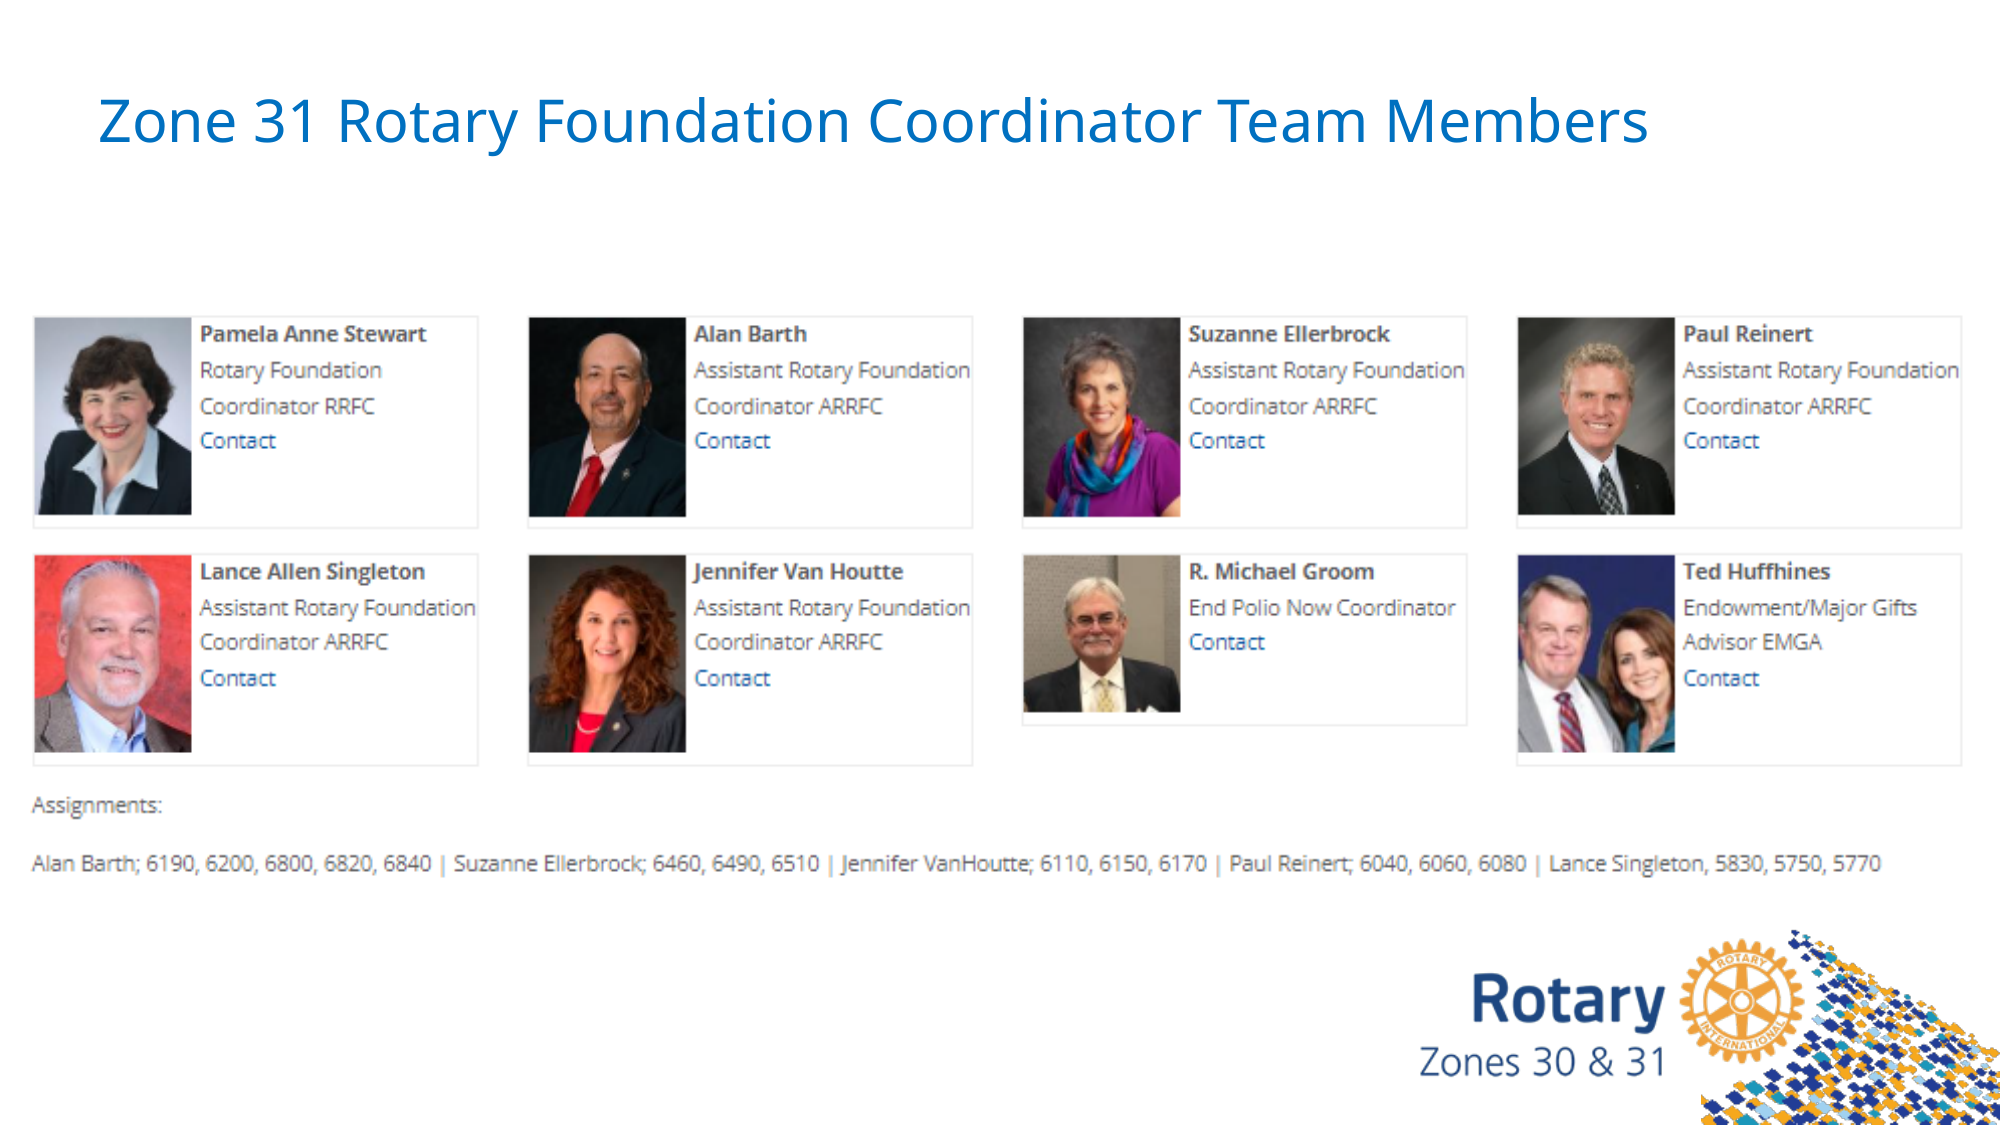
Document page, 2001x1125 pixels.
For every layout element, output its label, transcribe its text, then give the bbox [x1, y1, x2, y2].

title Zone 31 Rotary Foundation Coordinator Team Members [83, 75, 2000, 163]
picture [1403, 921, 2000, 1125]
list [2, 308, 1998, 903]
